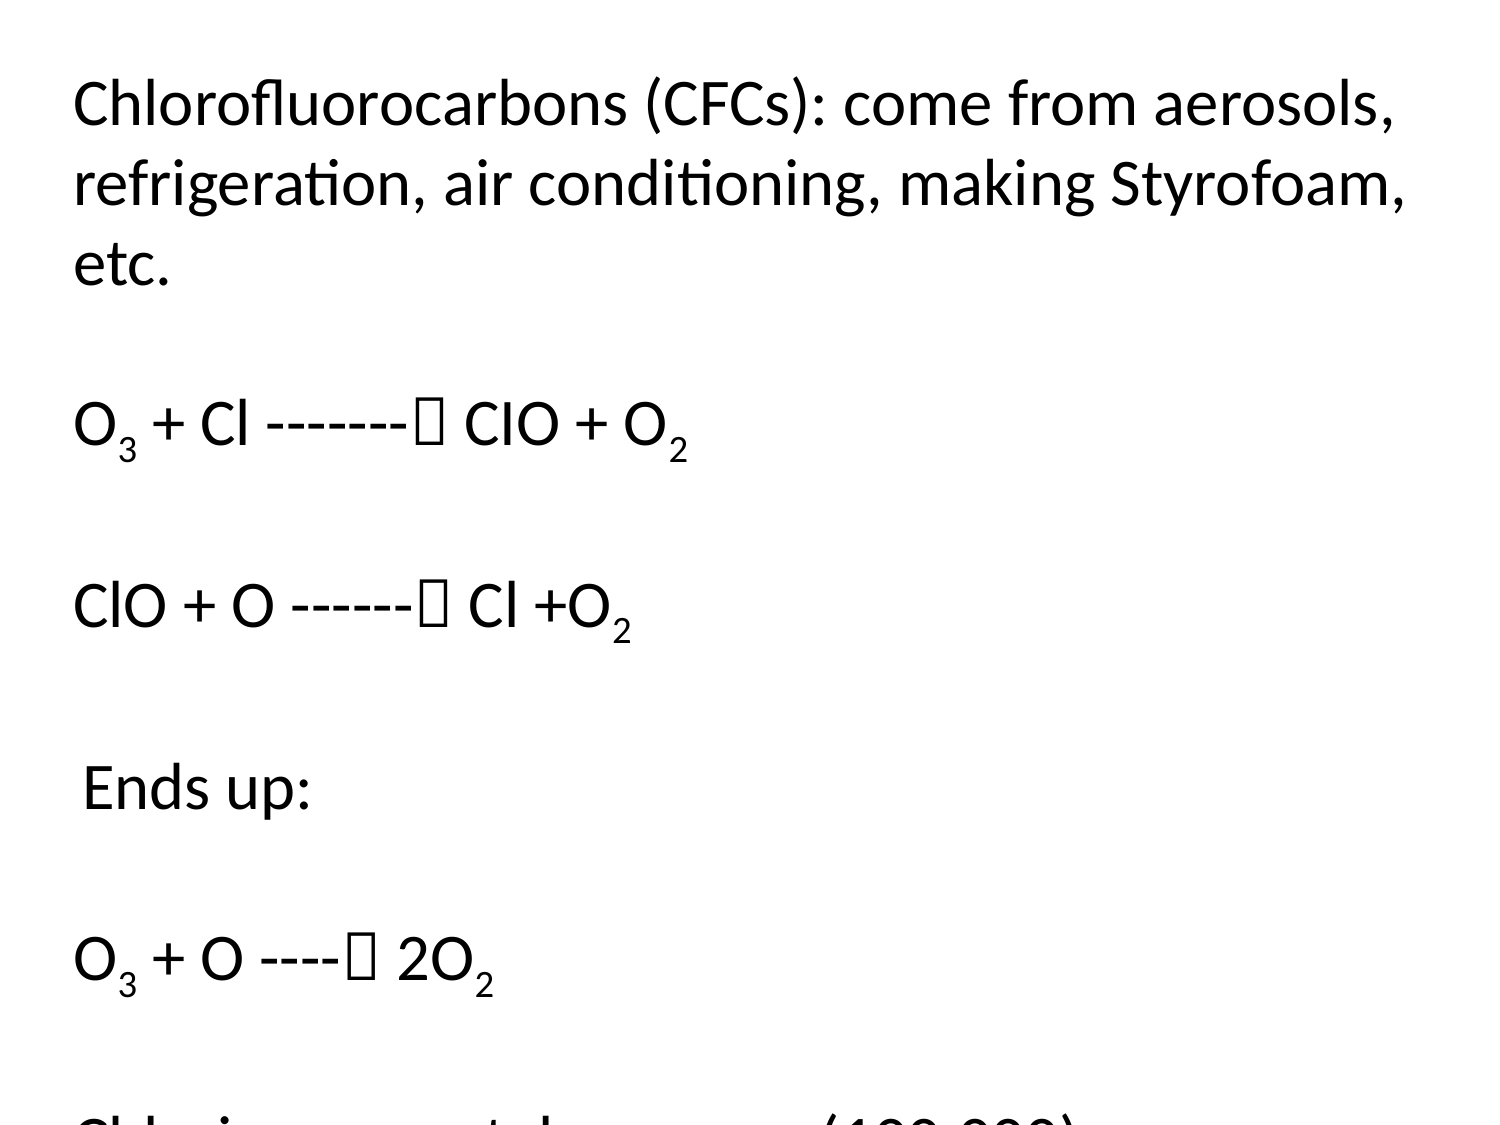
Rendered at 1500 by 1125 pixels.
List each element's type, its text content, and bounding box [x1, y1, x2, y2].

text_box Chlorofluorocarbons (CFCs): come from aerosols, refrigeration, air conditioning, making Styrofoam, etc. O3 + Cl ------- CIO + O2 ClO + O ------ Cl +O2 Ends up: O3 + O ---- 2O2 Chlorine can catalyze many (100,000) ozone molecules before it leaves the stratosphere. [58, 51, 1450, 1125]
